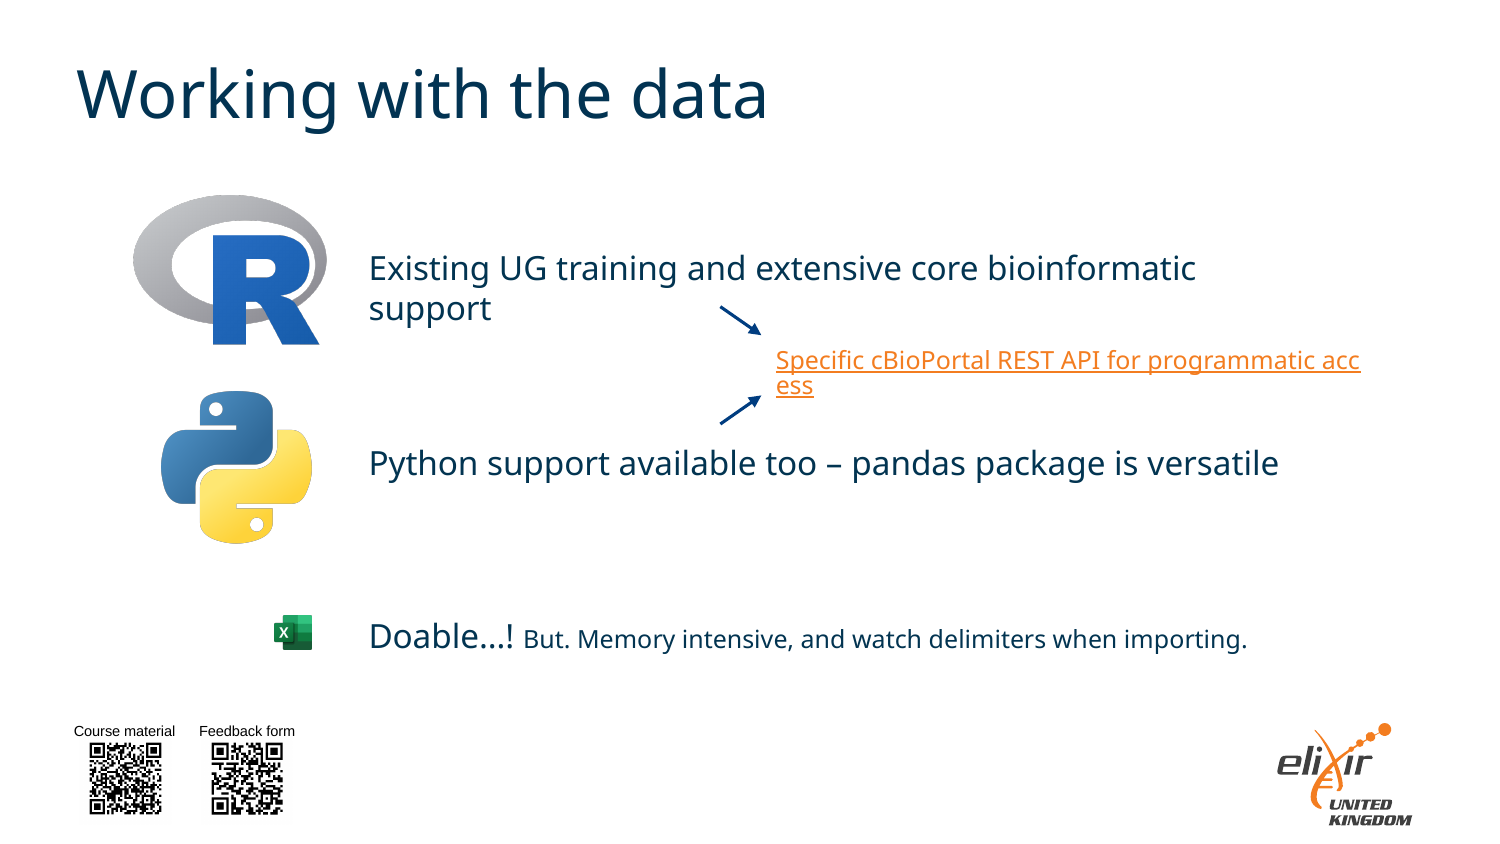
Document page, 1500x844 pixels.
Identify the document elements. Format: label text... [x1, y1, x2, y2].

text_box Python support available too – pandas package is versatile [368, 441, 1294, 520]
picture [133, 194, 327, 345]
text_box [720, 306, 762, 336]
list Existing UG training and extensive core bioinformatic support [368, 247, 1294, 325]
picture [274, 614, 312, 650]
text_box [27, 713, 334, 825]
text_box Specific cBioPortal REST API for programmatic access [775, 344, 1362, 392]
text_box Doable…! But. Memory intensive, and watch delimiters when importing. [368, 615, 1294, 693]
title Working with the data [76, 45, 1424, 139]
picture [160, 391, 317, 552]
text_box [720, 395, 762, 425]
